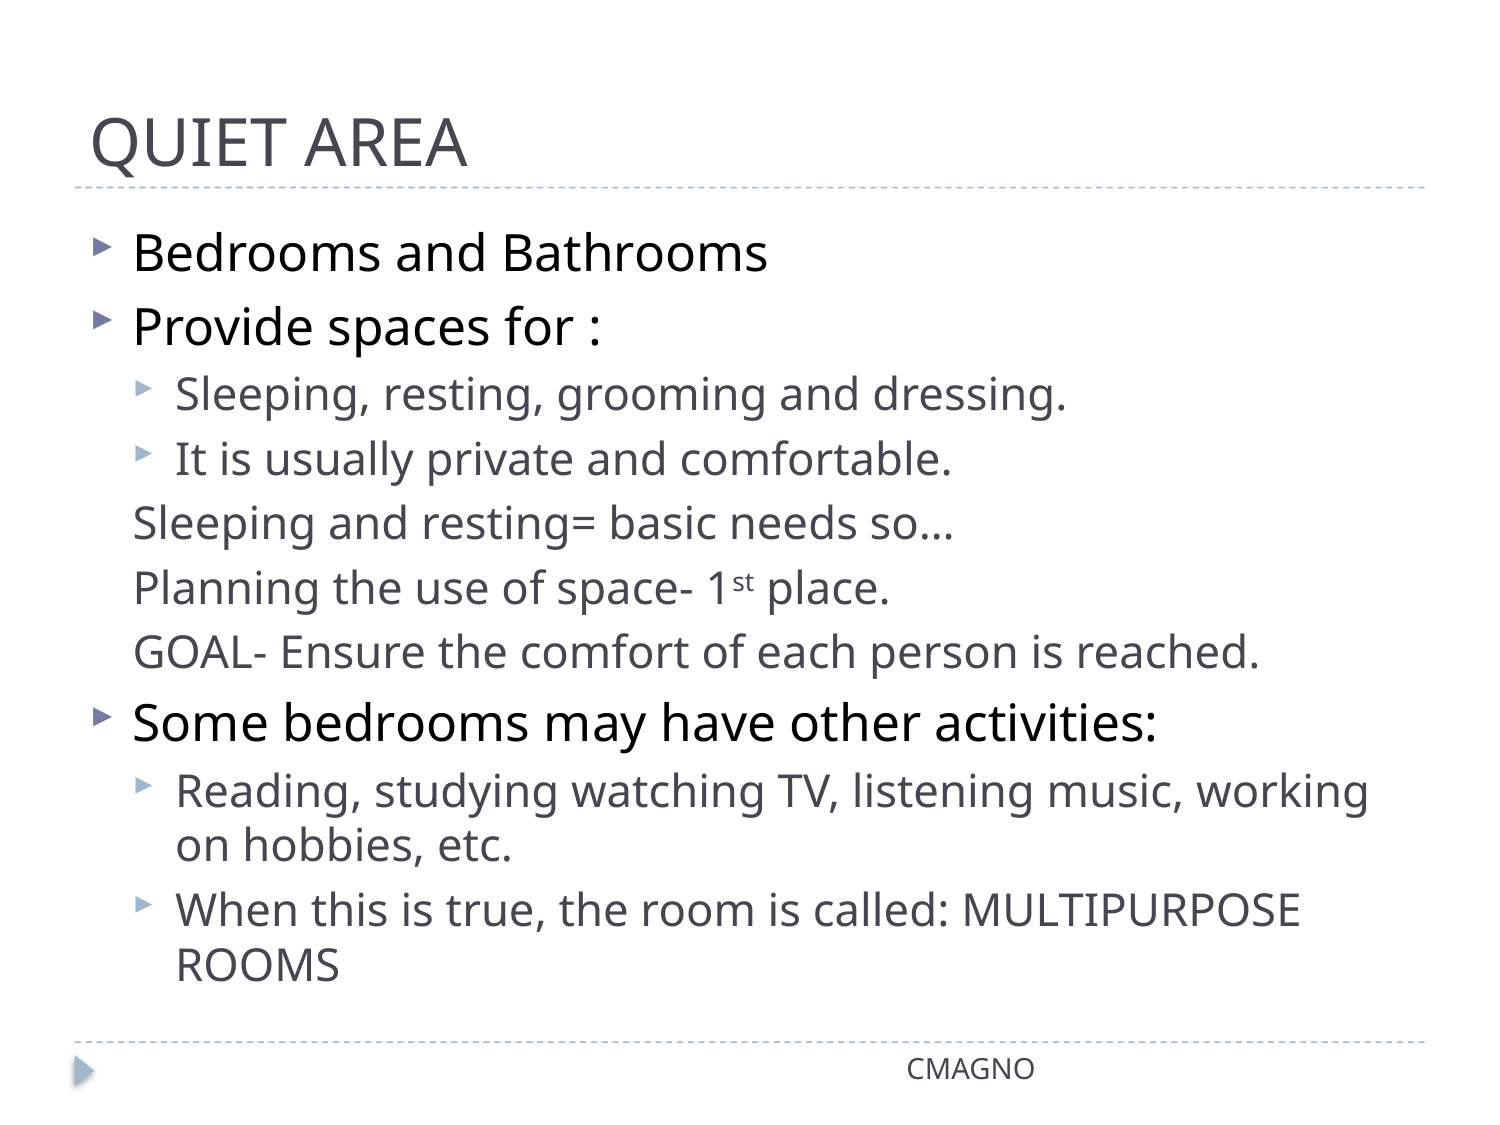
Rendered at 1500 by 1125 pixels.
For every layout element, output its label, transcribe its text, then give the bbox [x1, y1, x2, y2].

title QUIET AREA [75, 24, 1425, 188]
footer CMAGNO [475, 1042, 1051, 1103]
list Bedrooms and Bathrooms Provide spaces for : Sleeping, resting, grooming and dressing. It is usually private and comfortable. Sleeping and resting= basic needs so… Planning the use of space- 1st place. GOAL- Ensure the comfort of each person is reached. Some bedrooms may have other activities: Reading, studying watching TV, listening music, working on hobbies, etc. When this is true, the room is called: MULTIPURPOSE ROOMS [75, 212, 1425, 1005]
